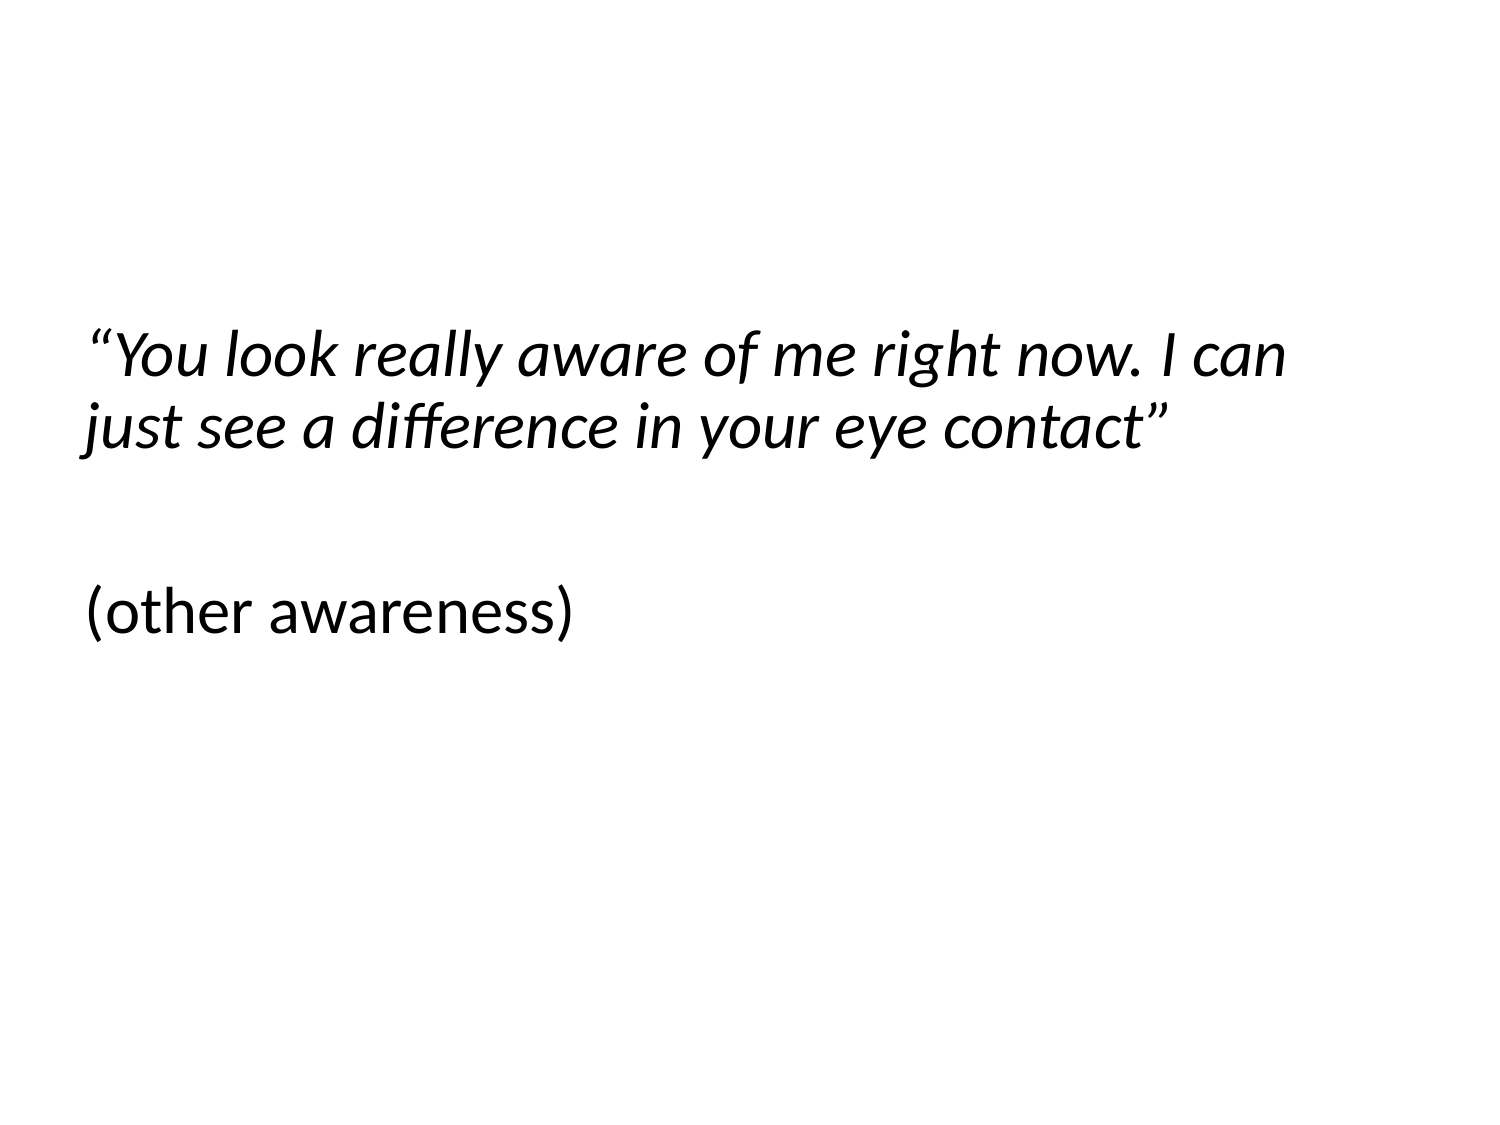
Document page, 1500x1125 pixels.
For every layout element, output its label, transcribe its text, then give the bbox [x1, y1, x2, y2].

list “You look really aware of me right now. I can just see a difference in your eye contact” (other awareness) [70, 311, 1364, 1025]
